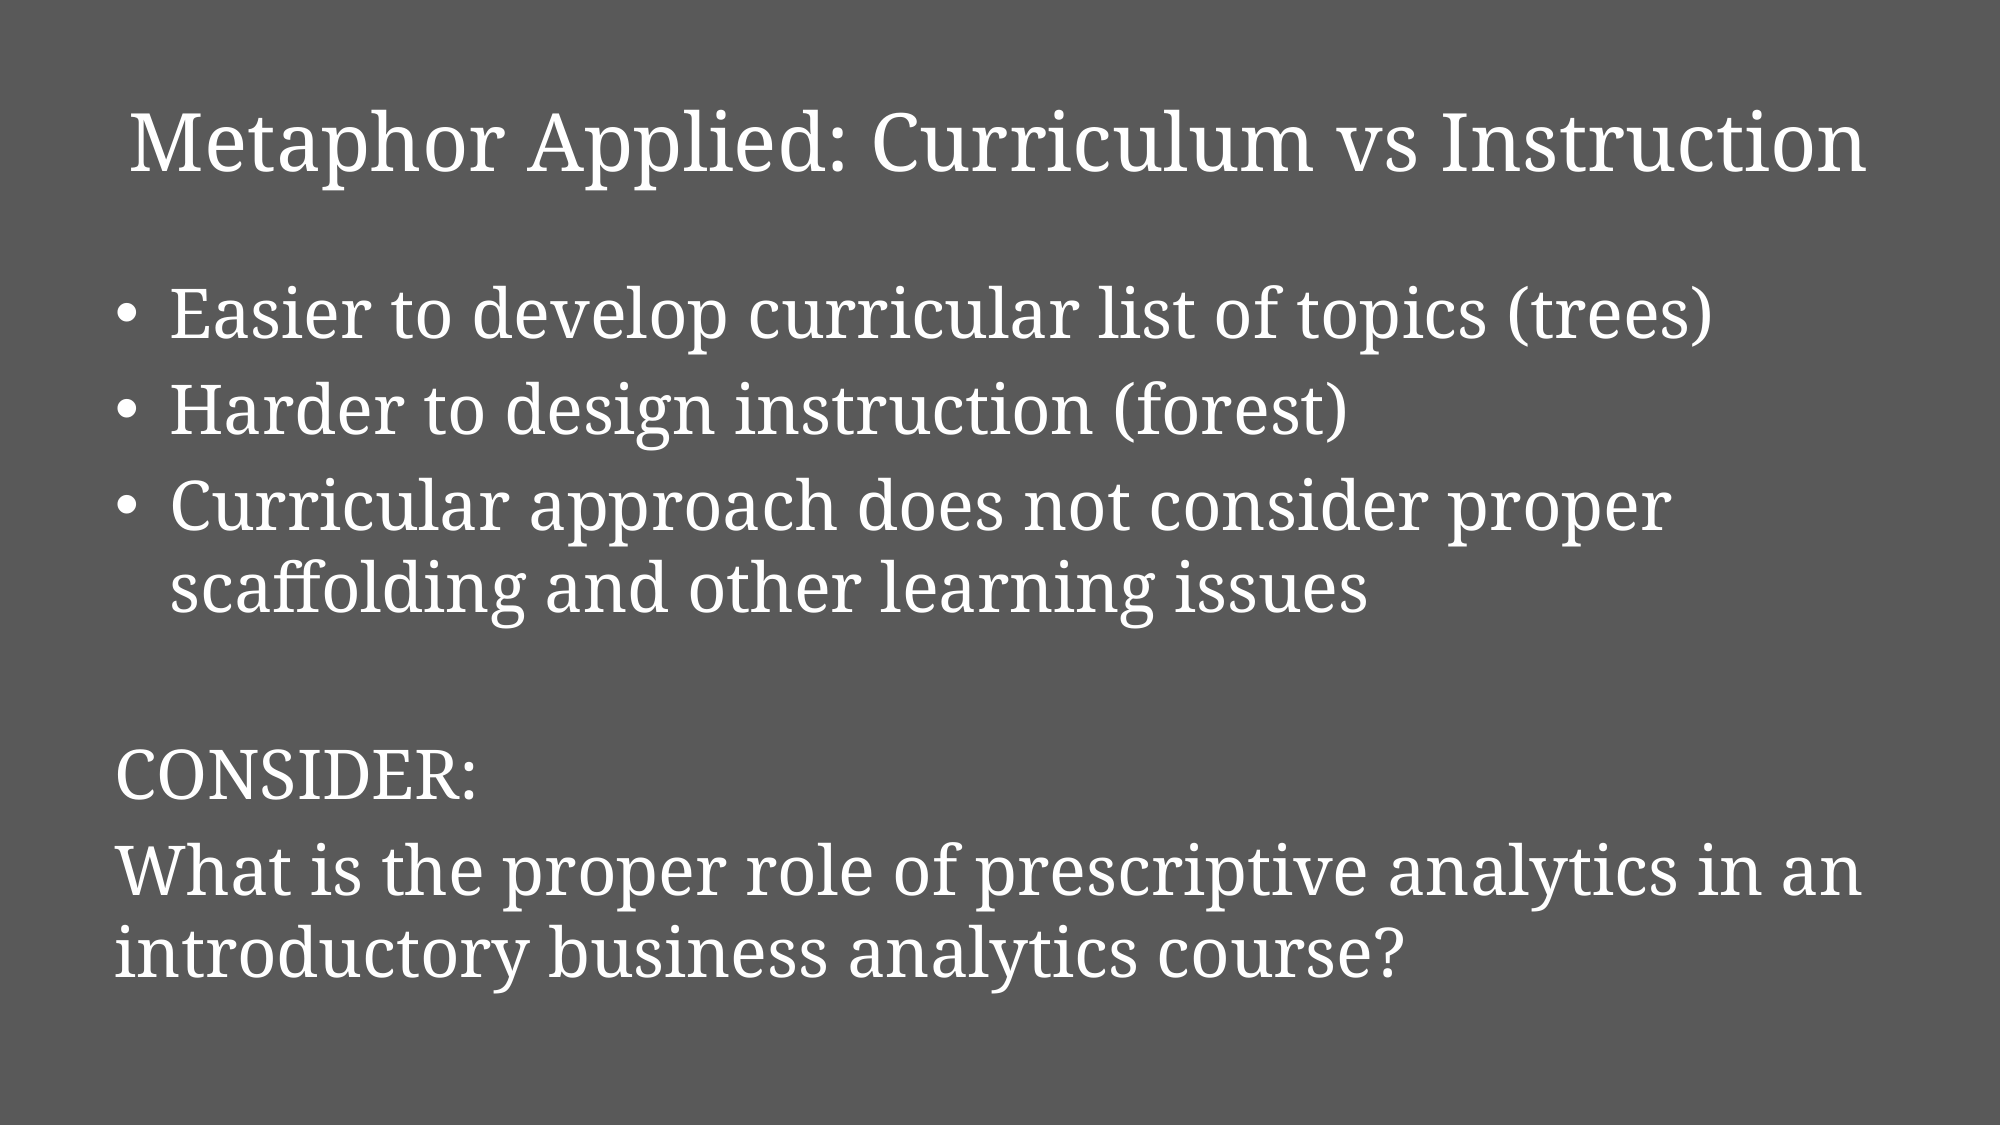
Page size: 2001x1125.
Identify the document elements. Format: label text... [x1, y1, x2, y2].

title Metaphor Applied: Curriculum vs Instruction [99, 45, 1900, 233]
list Easier to develop curricular list of topics (trees) Harder to design instruction (forest) Curricular approach does not consider proper scaffolding and other learning issues CONSIDER: What is the proper role of prescriptive analytics in an introductory business analytics course? [99, 262, 1900, 1005]
